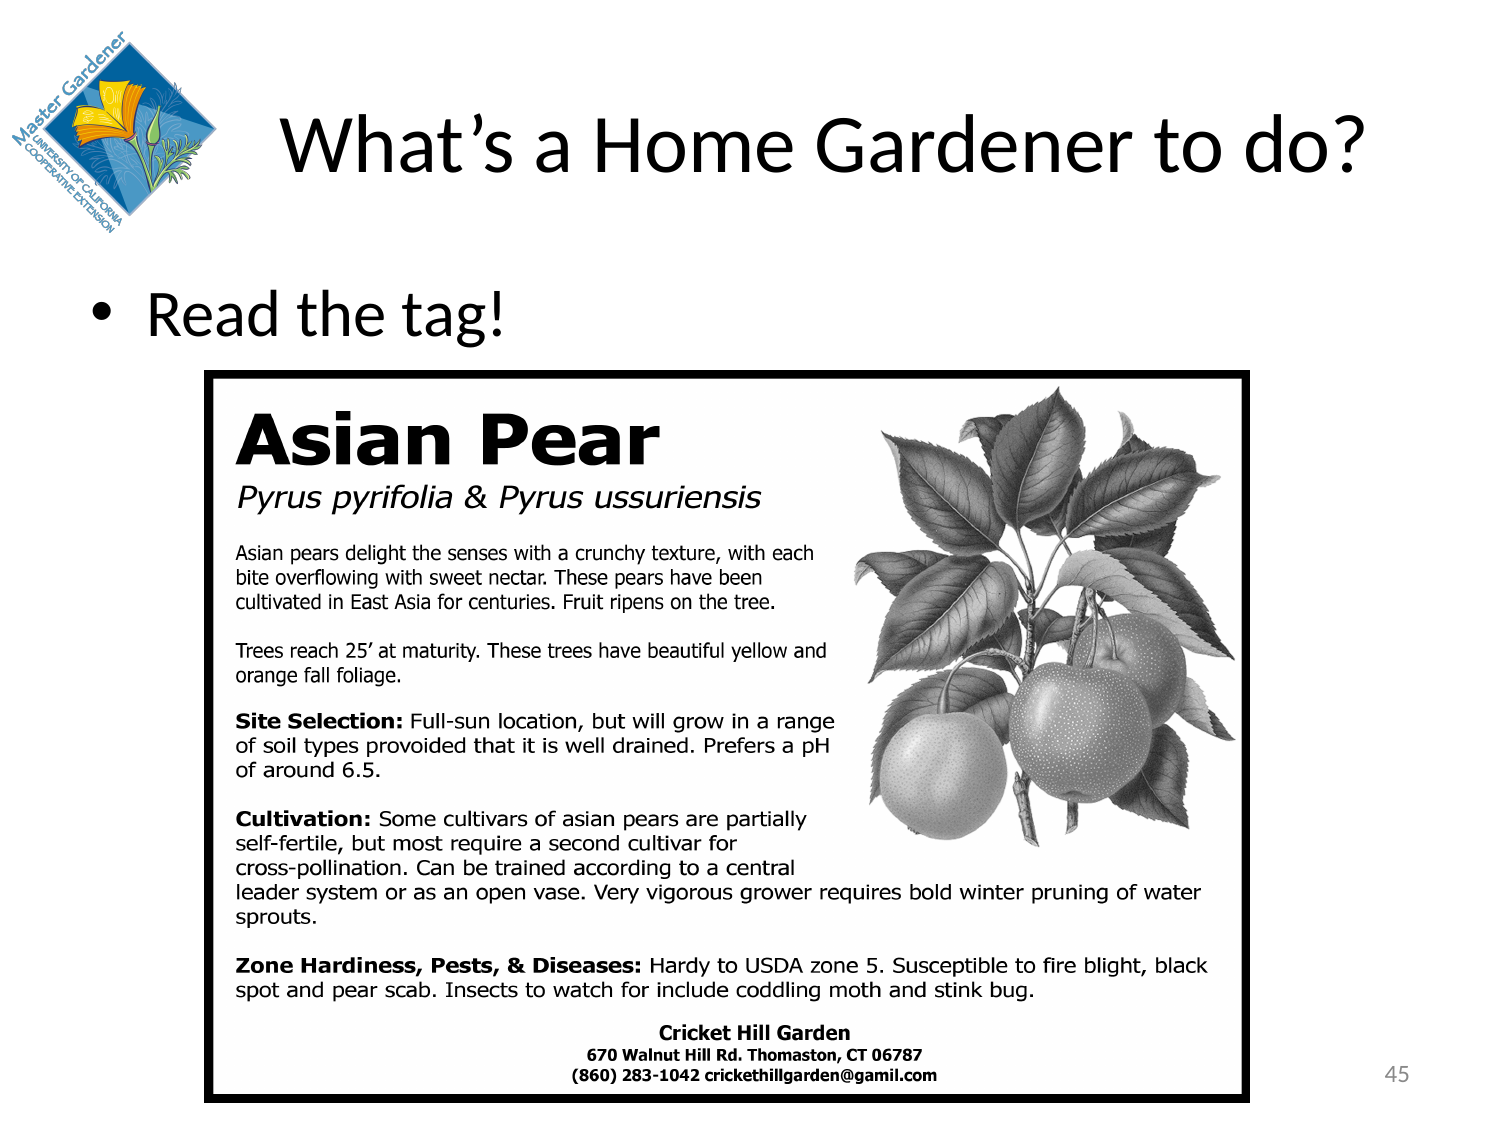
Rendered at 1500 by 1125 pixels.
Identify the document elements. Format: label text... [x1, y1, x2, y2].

list Read the tag! [74, 262, 1426, 1006]
slide_number 45 [1254, 1042, 1425, 1103]
picture [204, 370, 1251, 1103]
title What’s a Home Gardener to do? [302, 44, 1426, 233]
picture [0, 31, 298, 233]
